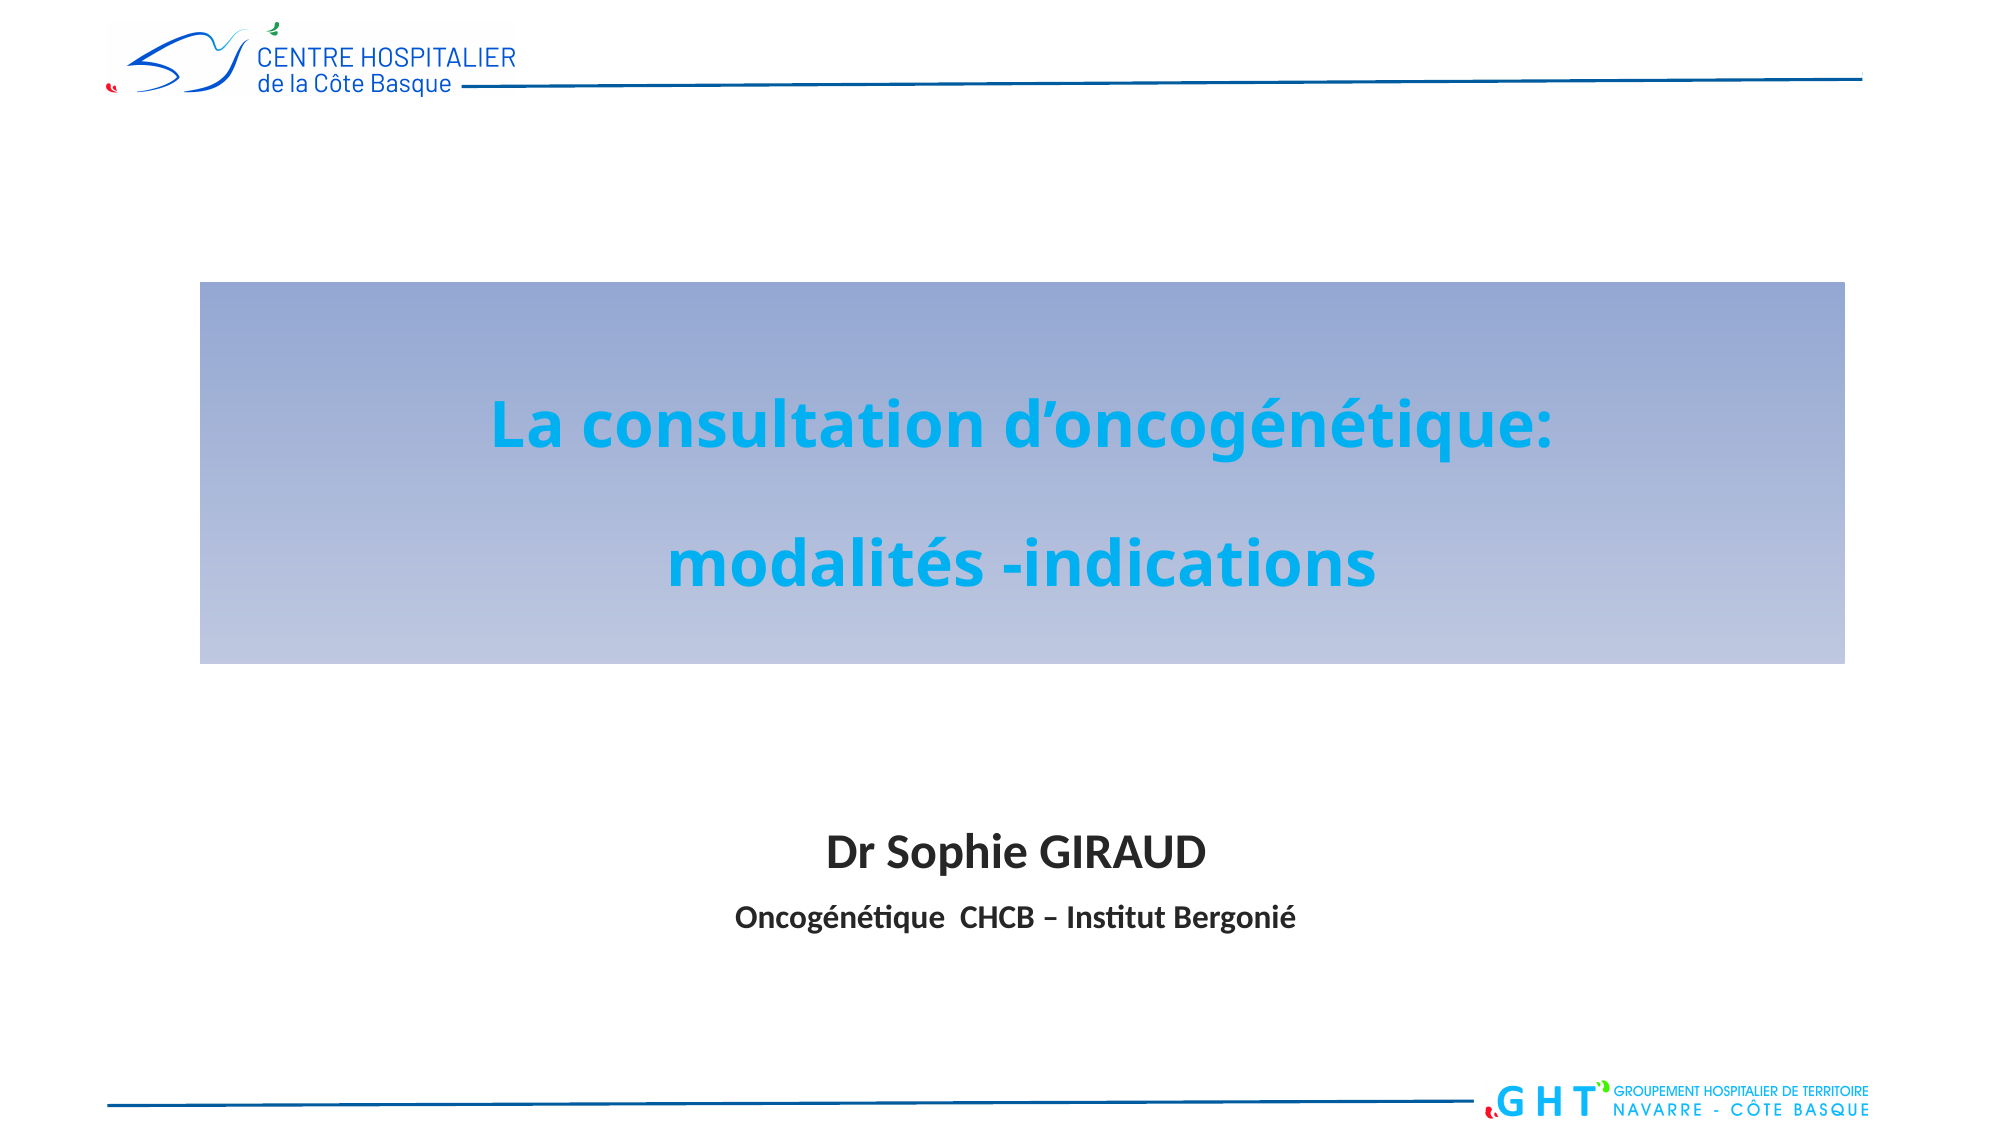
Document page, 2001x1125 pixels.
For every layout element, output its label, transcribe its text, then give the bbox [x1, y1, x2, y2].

picture [1485, 1080, 1868, 1119]
picture [106, 22, 515, 97]
picture [1544, 1090, 1554, 1097]
title La consultation d’oncogénétique: modalités -indications [200, 282, 1845, 664]
subtitle Dr Sophie GIRAUD Oncogénétique CHCB – Institut Bergonié [266, 817, 1767, 1090]
